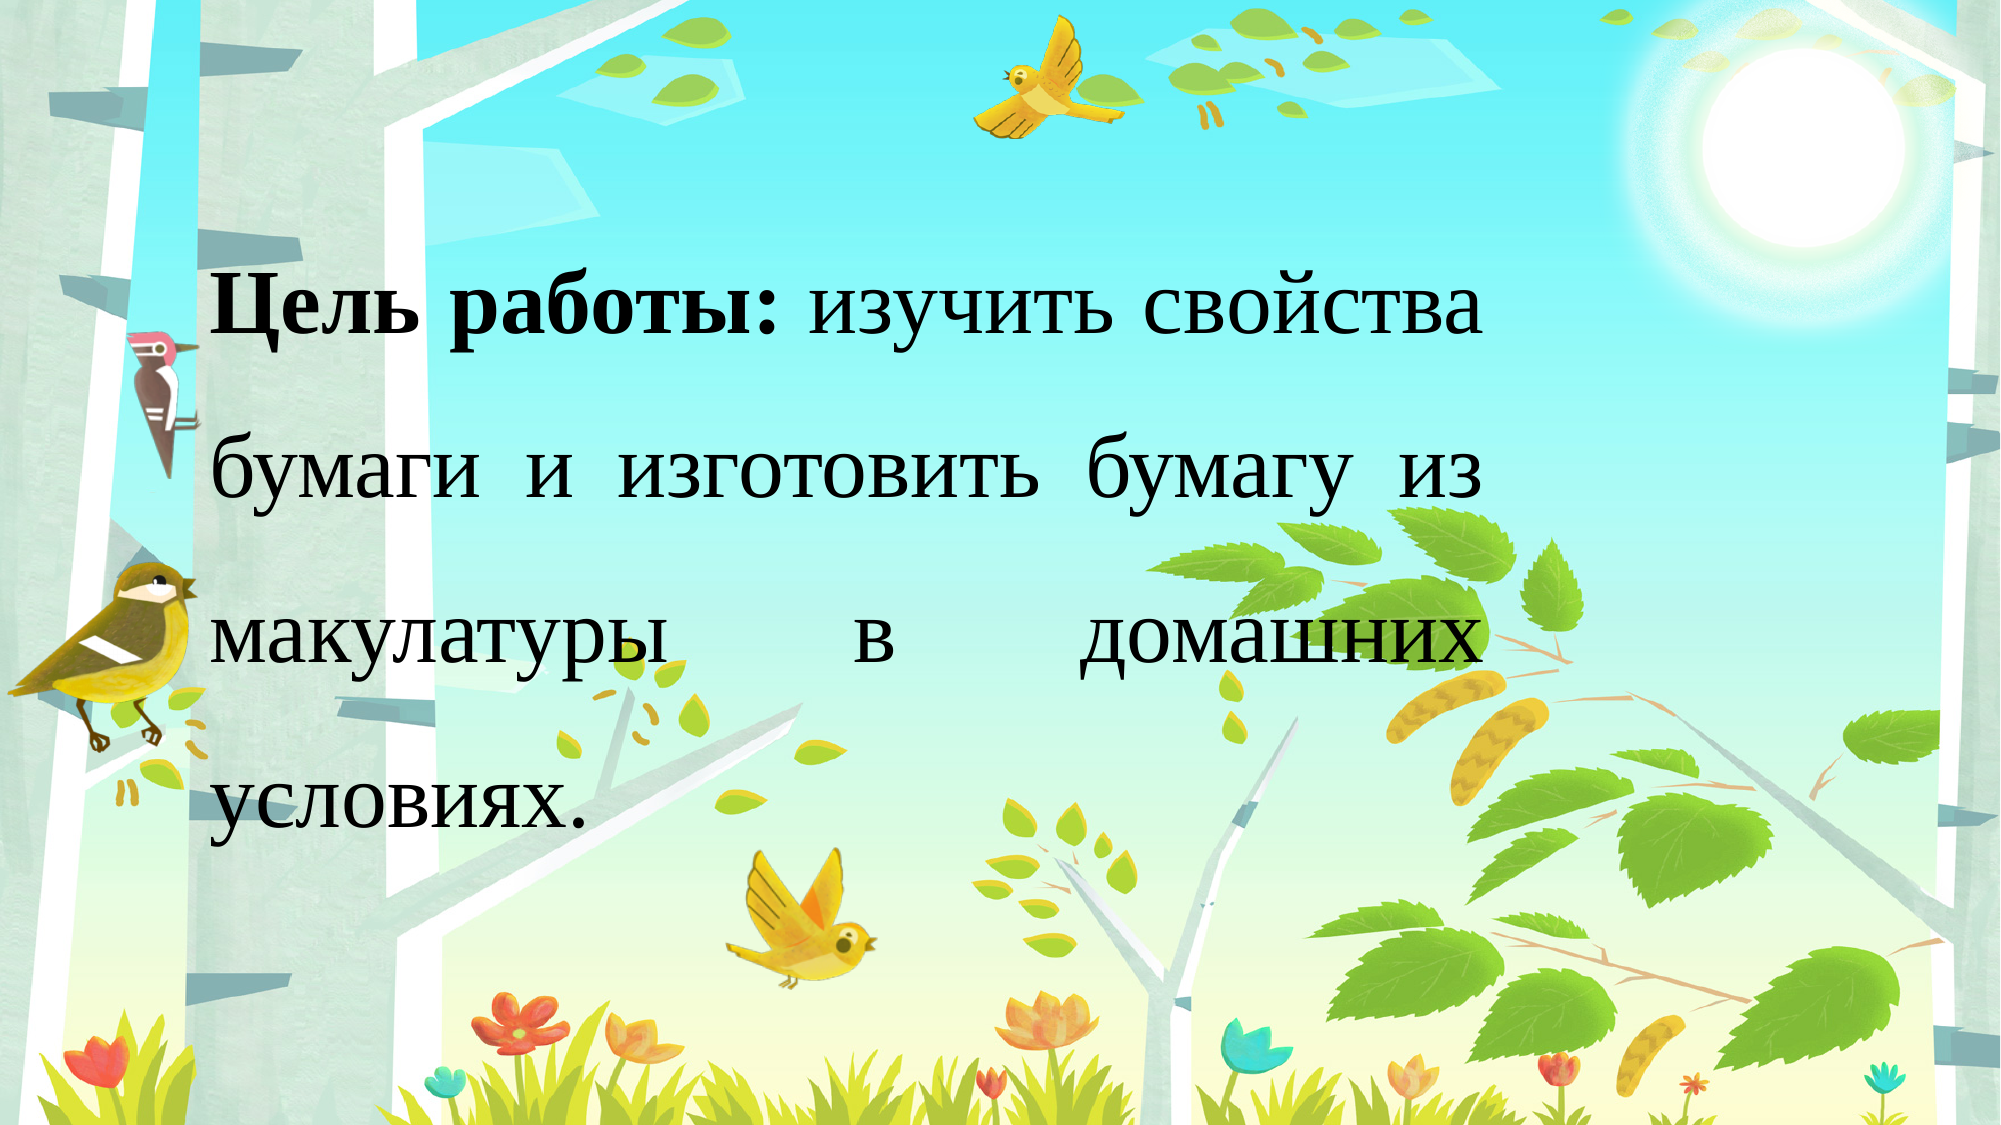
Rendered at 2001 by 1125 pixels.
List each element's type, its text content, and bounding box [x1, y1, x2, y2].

text_box Цель работы: изучить свойства бумаги и изготовить бумагу из макулатуры в домашних условиях. [194, 179, 1500, 854]
picture [0, 0, 2001, 1125]
